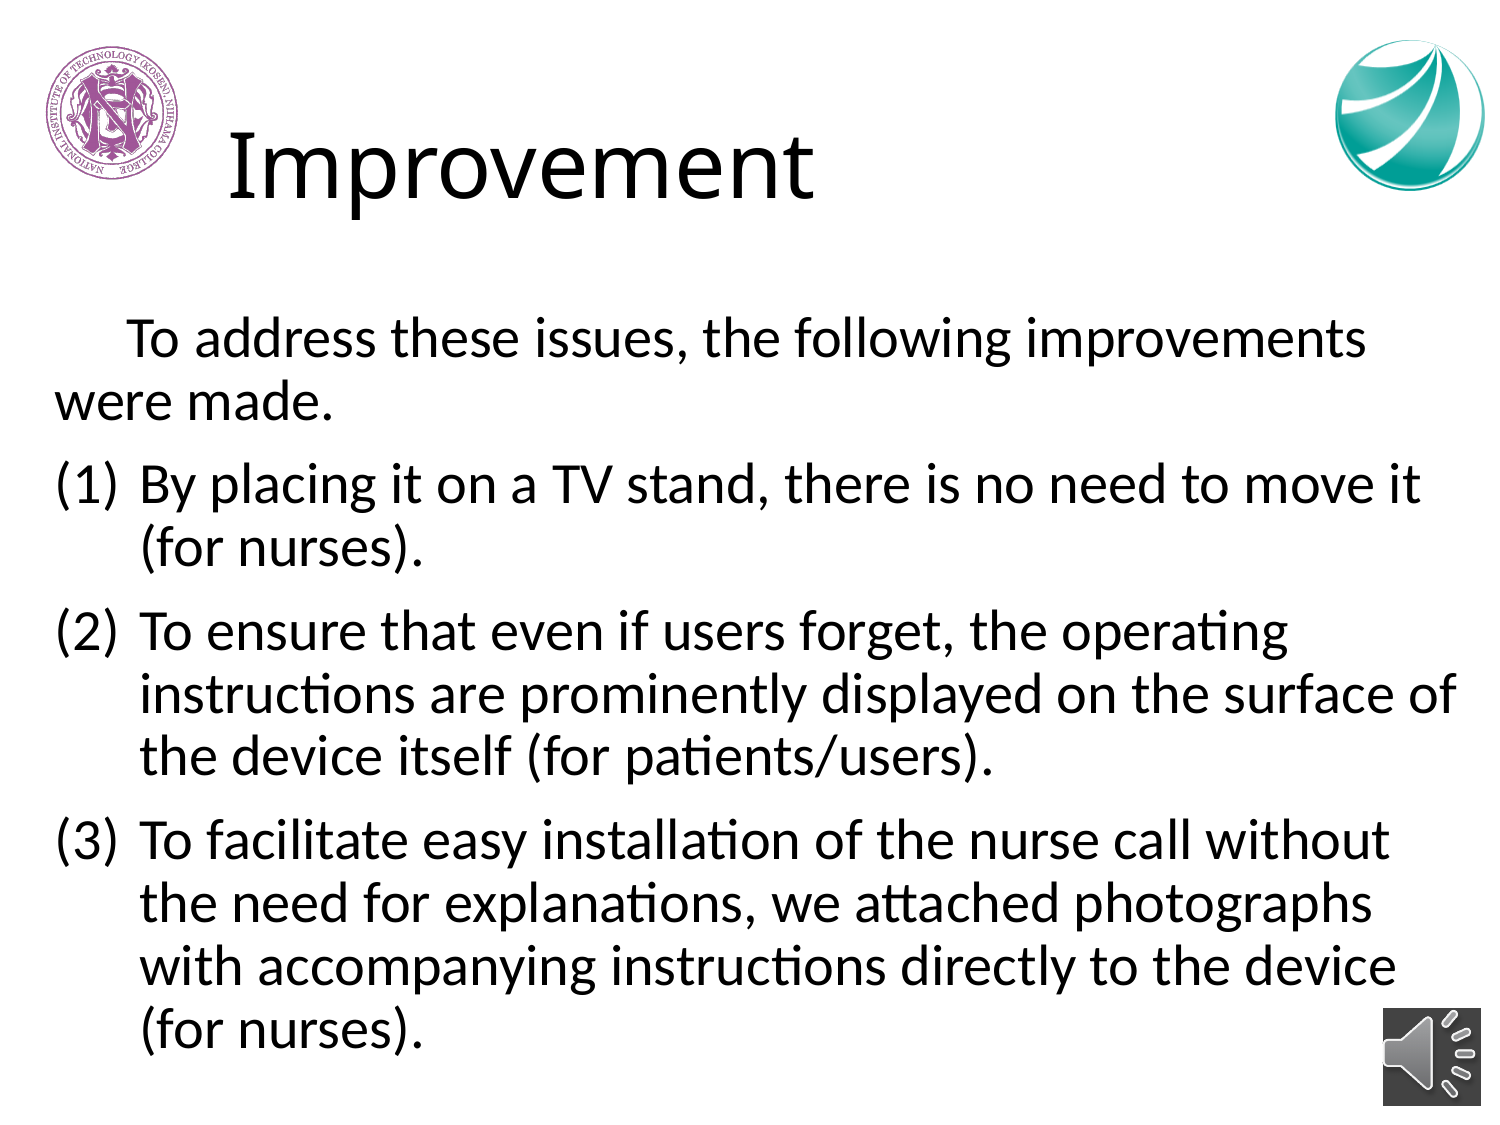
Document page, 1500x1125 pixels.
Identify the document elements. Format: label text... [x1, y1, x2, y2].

picture [1381, 1006, 1482, 1107]
picture [1335, 40, 1497, 191]
title Improvement [212, 59, 1397, 278]
picture [39, 40, 186, 185]
list To address these issues, the following improvements were made. By placing it on a TV stand, there is no need to move it (for nurses). To ensure that even if users forget, the operating instructions are prominently displayed on the surface of the device itself (for patients/users). To facilitate easy installation of the nurse call without the need for explanations, we attached photographs with accompanying instructions directly to the device (for nurses). [39, 299, 1482, 1085]
